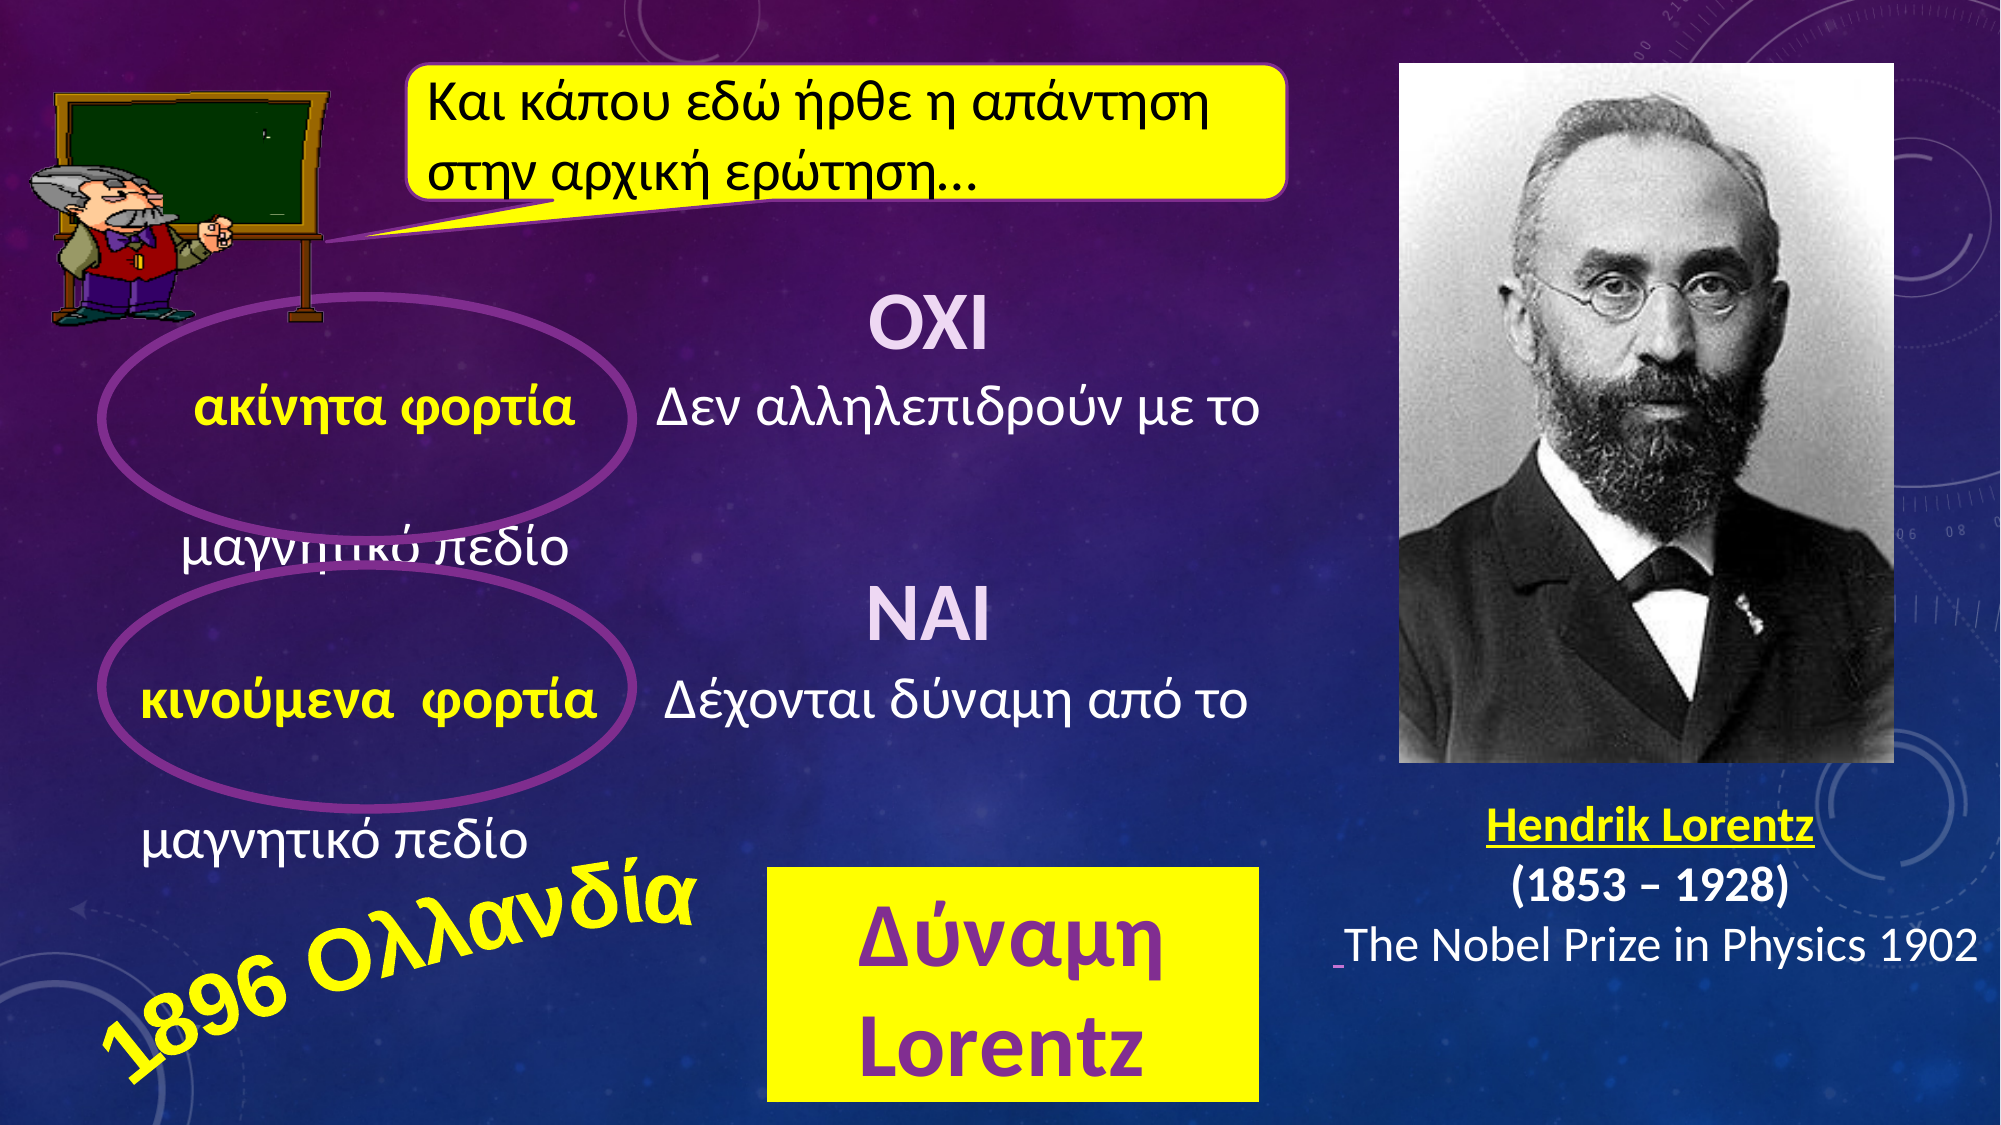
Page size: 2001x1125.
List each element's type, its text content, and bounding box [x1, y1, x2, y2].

text_box ακίνητα φορτία Δεν αλληλεπιδρούν με το μαγνητικό πεδίο [165, 360, 1287, 585]
text_box ΝΑΙ [821, 549, 1038, 665]
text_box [29, 71, 338, 328]
text_box κινούμενα φορτία Δέχονται δύναμη από το μαγνητικό πεδίο [125, 652, 1328, 878]
text_box ΟΧΙ [853, 258, 1006, 374]
picture [0, 0, 2001, 1125]
text_box Δύναμη Lorentz [767, 867, 1259, 1102]
text_box Hendrik Lorentz (1853 – 1928) The Nobel Prize in Physics 1902 [1150, 784, 2000, 1070]
text_box [100, 563, 624, 740]
text_box [100, 295, 634, 543]
text_box Και κάπου εδώ ήρθε η απάντηση στην αρχική ερώτηση… [343, 62, 1289, 242]
